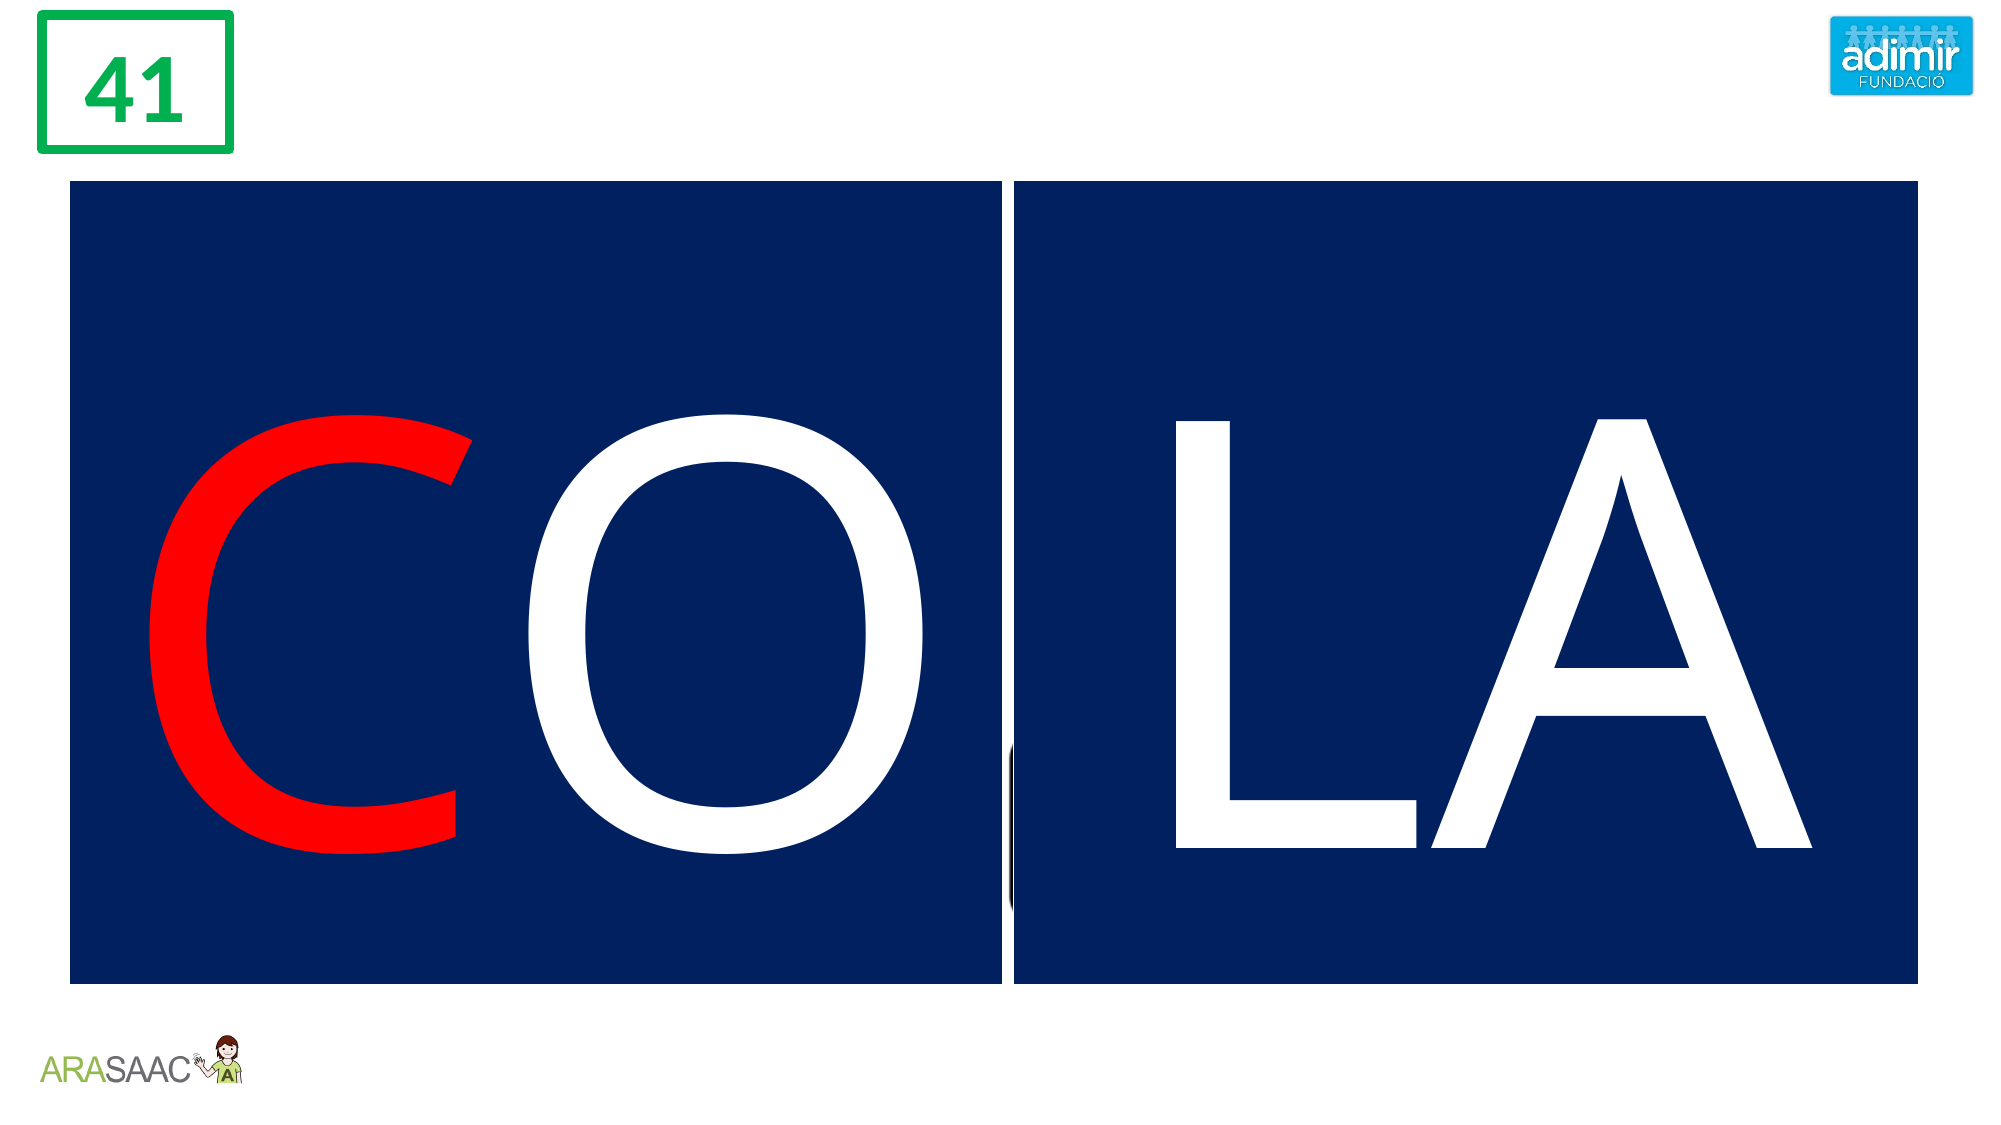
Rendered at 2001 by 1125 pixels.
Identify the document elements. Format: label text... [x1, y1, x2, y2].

picture [34, 1034, 248, 1084]
text_box CO [69, 180, 1003, 985]
text_box 41 [41, 14, 230, 150]
picture [1828, 14, 1975, 98]
text_box LA [1013, 180, 1919, 985]
picture [609, 190, 1391, 973]
